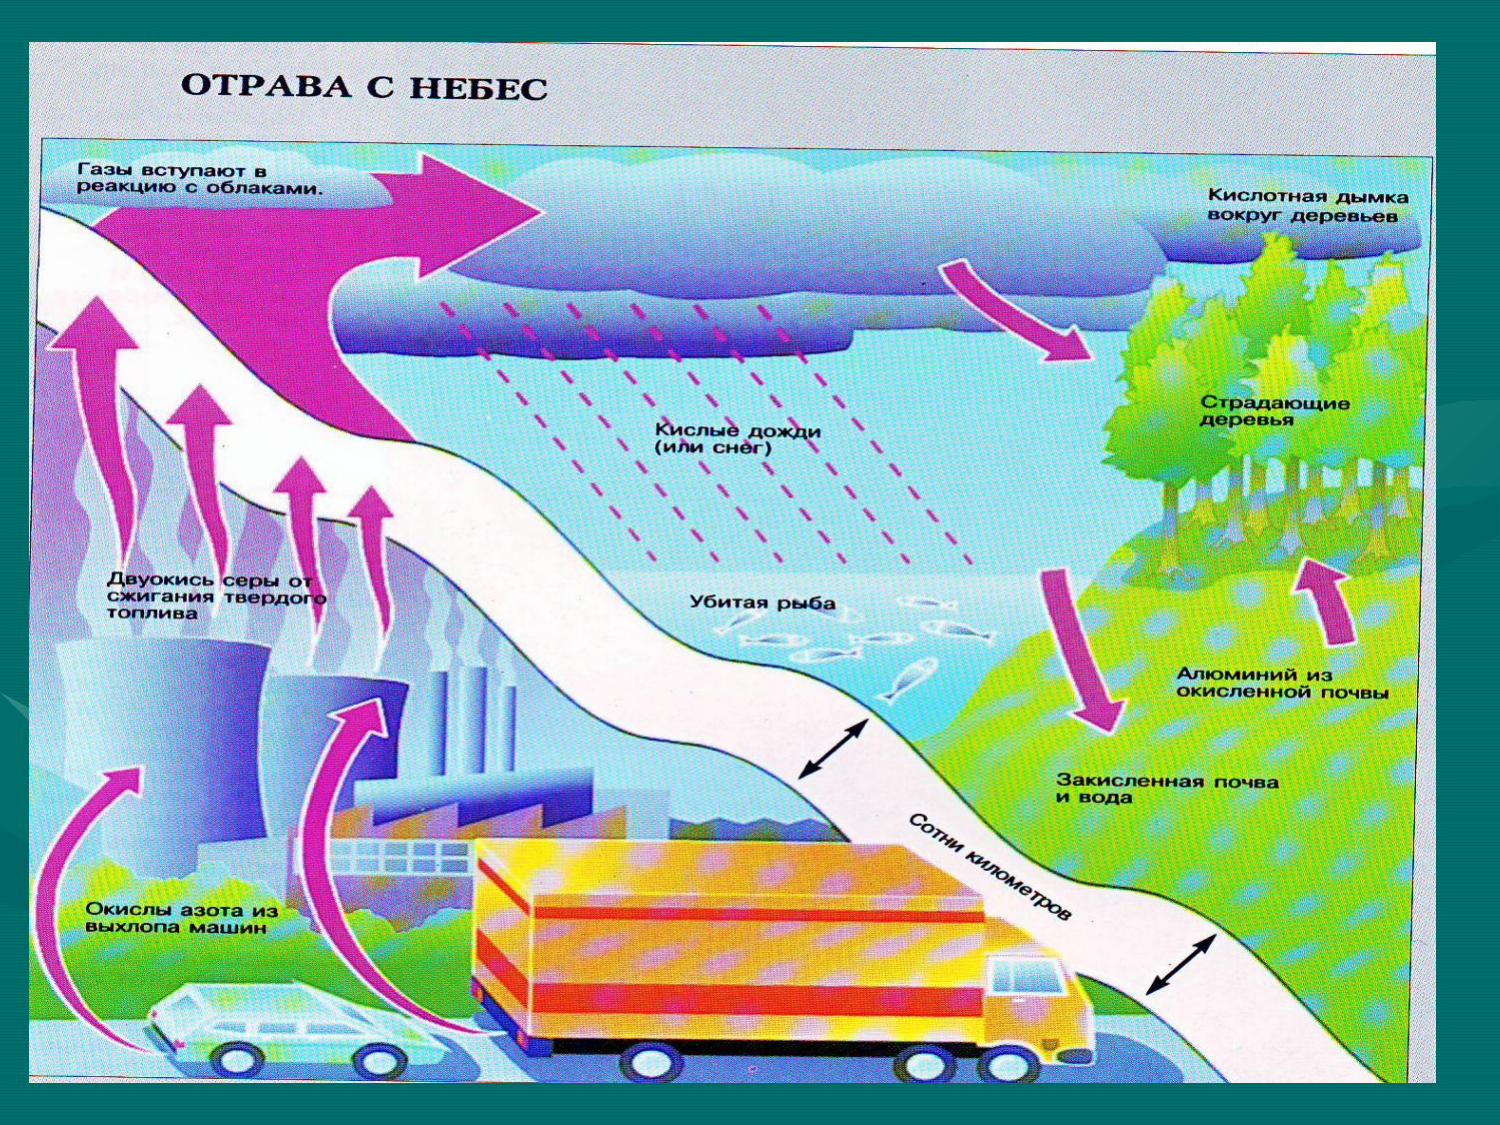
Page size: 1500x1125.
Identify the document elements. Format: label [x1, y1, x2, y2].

picture [29, 42, 1436, 1083]
